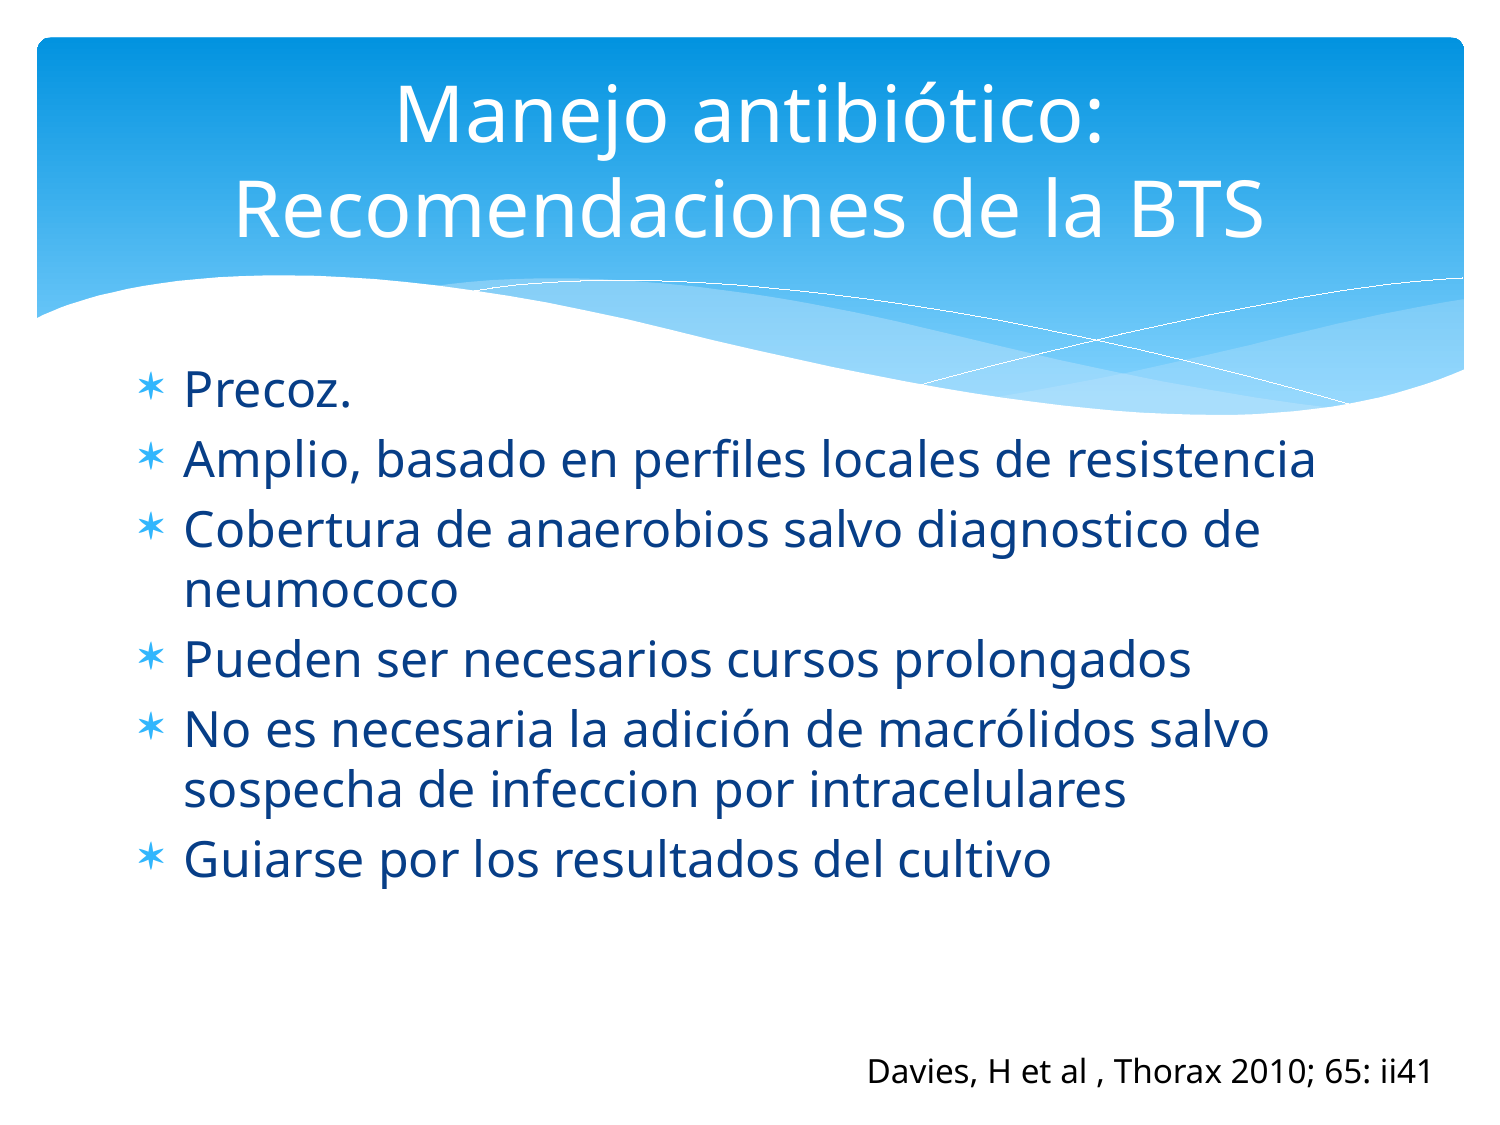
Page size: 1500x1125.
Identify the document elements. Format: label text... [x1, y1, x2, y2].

title Manejo antibiótico: Recomendaciones de la BTS [75, 55, 1425, 261]
list Precoz. Amplio, basado en perfiles locales de resistencia Cobertura de anaerobios salvo diagnostico de neumococo Pueden ser necesarios cursos prolongados No es necesaria la adición de macrólidos salvo sospecha de infeccion por intracelulares Guiarse por los resultados del cultivo [123, 349, 1340, 916]
text_box Davies, H et al , Thorax 2010; 65: ii41 [851, 1047, 1451, 1098]
